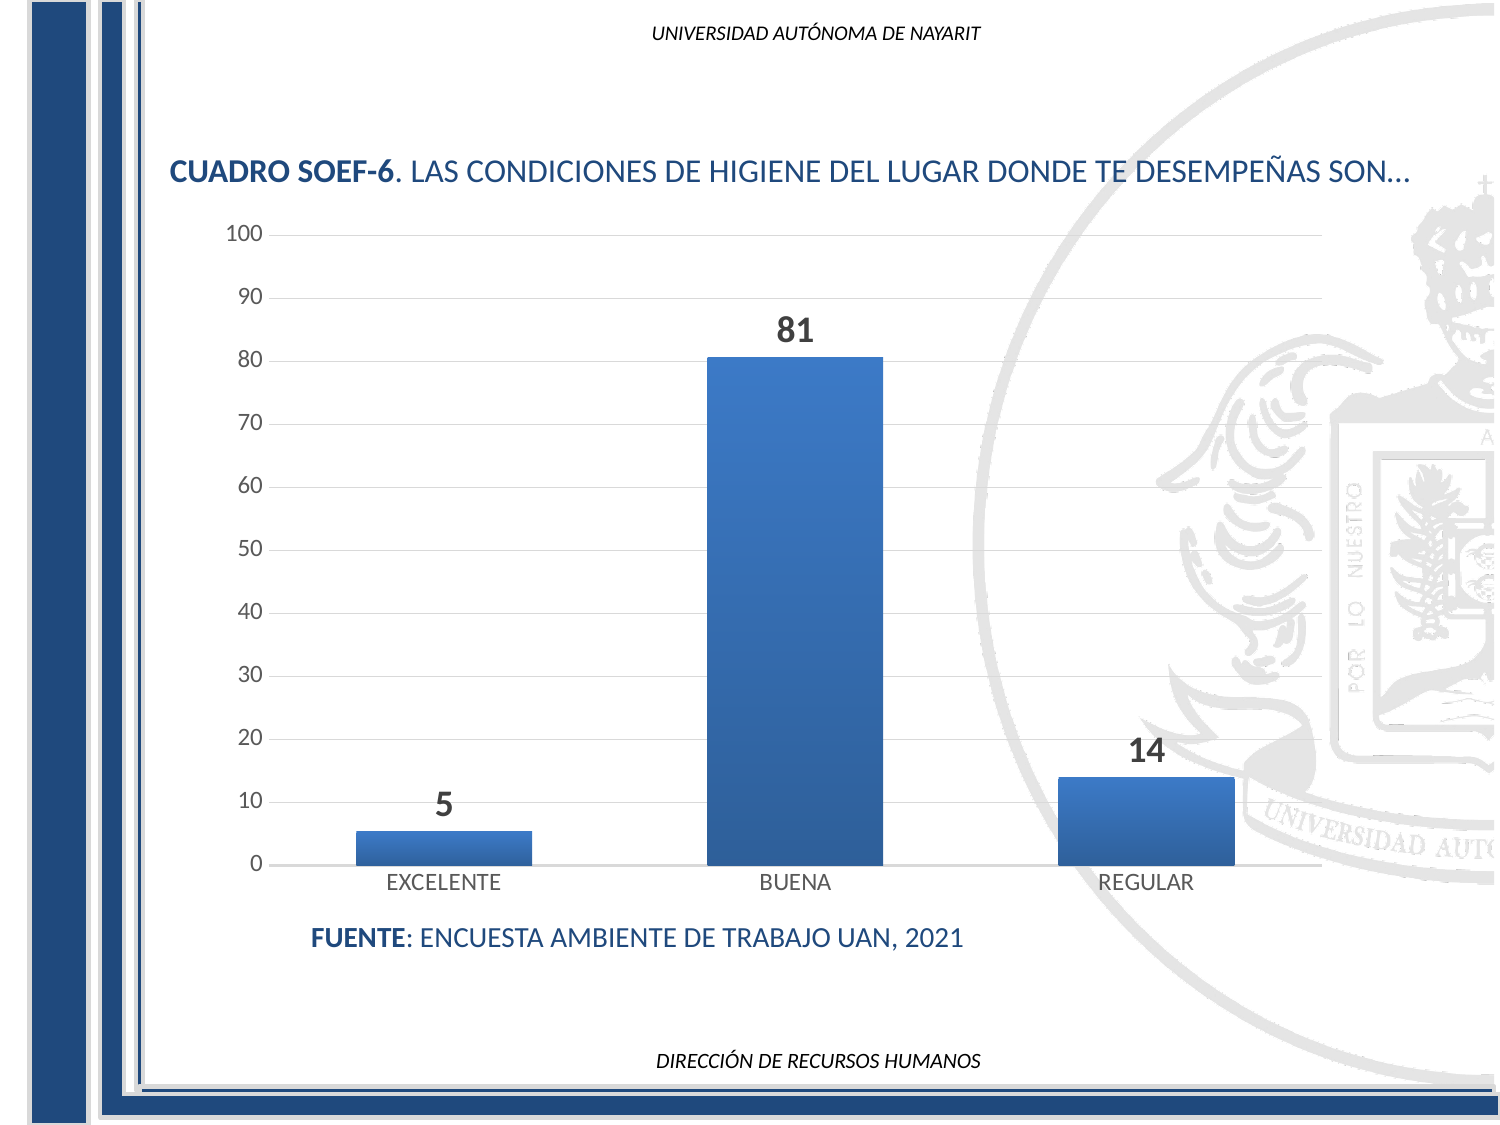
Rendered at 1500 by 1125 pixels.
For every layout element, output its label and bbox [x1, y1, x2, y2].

text_box [29, 0, 1500, 1125]
chart [201, 208, 1346, 911]
